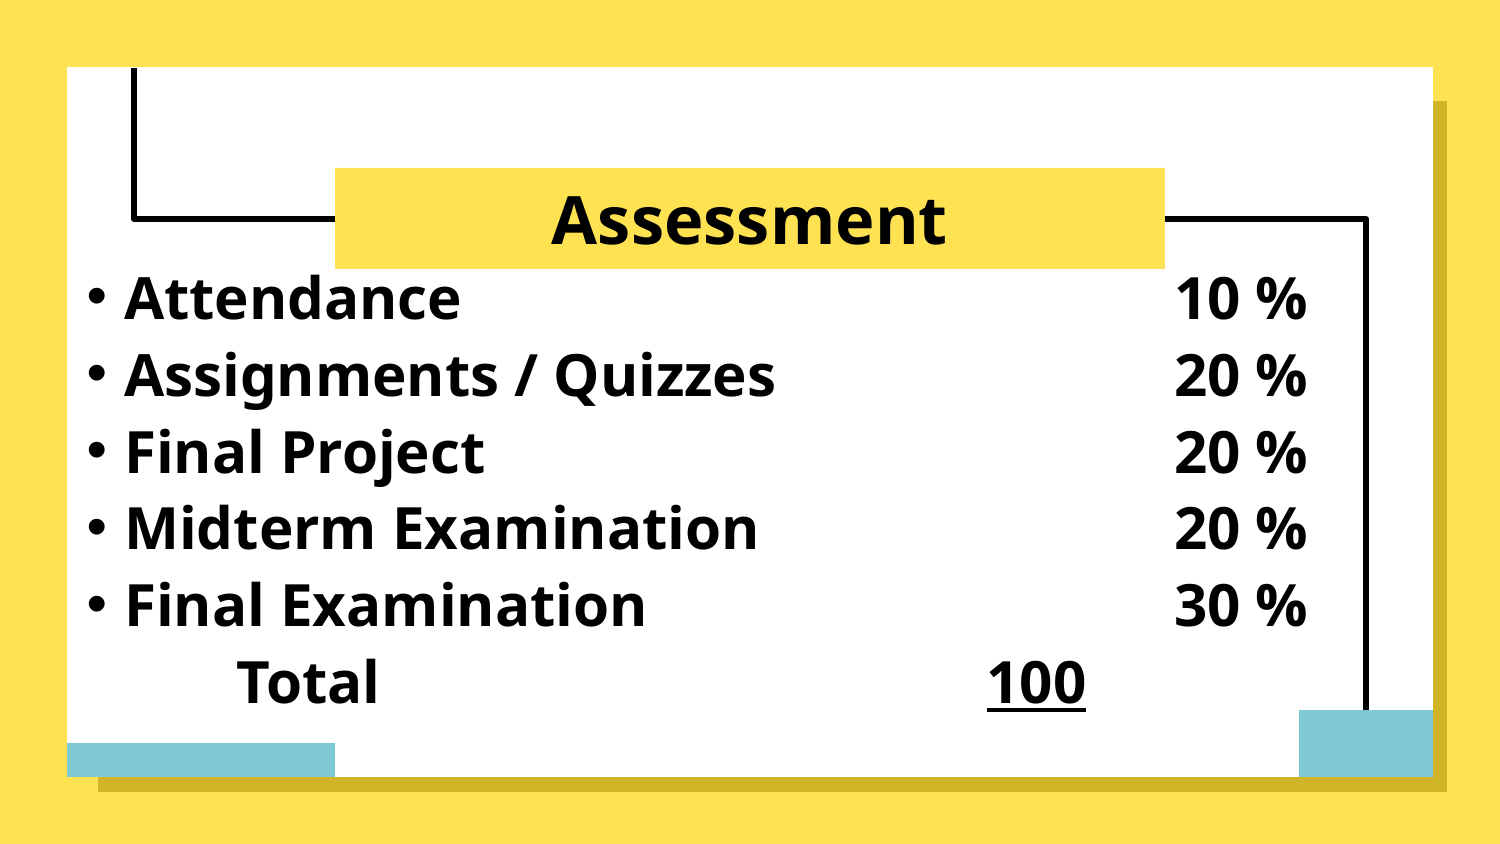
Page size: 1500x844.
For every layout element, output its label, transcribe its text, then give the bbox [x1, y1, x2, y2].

title Assessment [335, 167, 1165, 268]
text_box Attendance 10 % Assignments / Quizzes 20 % Final Project 20 % Midterm Examination 20 % Final Examination 30 % Total 100 [75, 268, 1392, 680]
